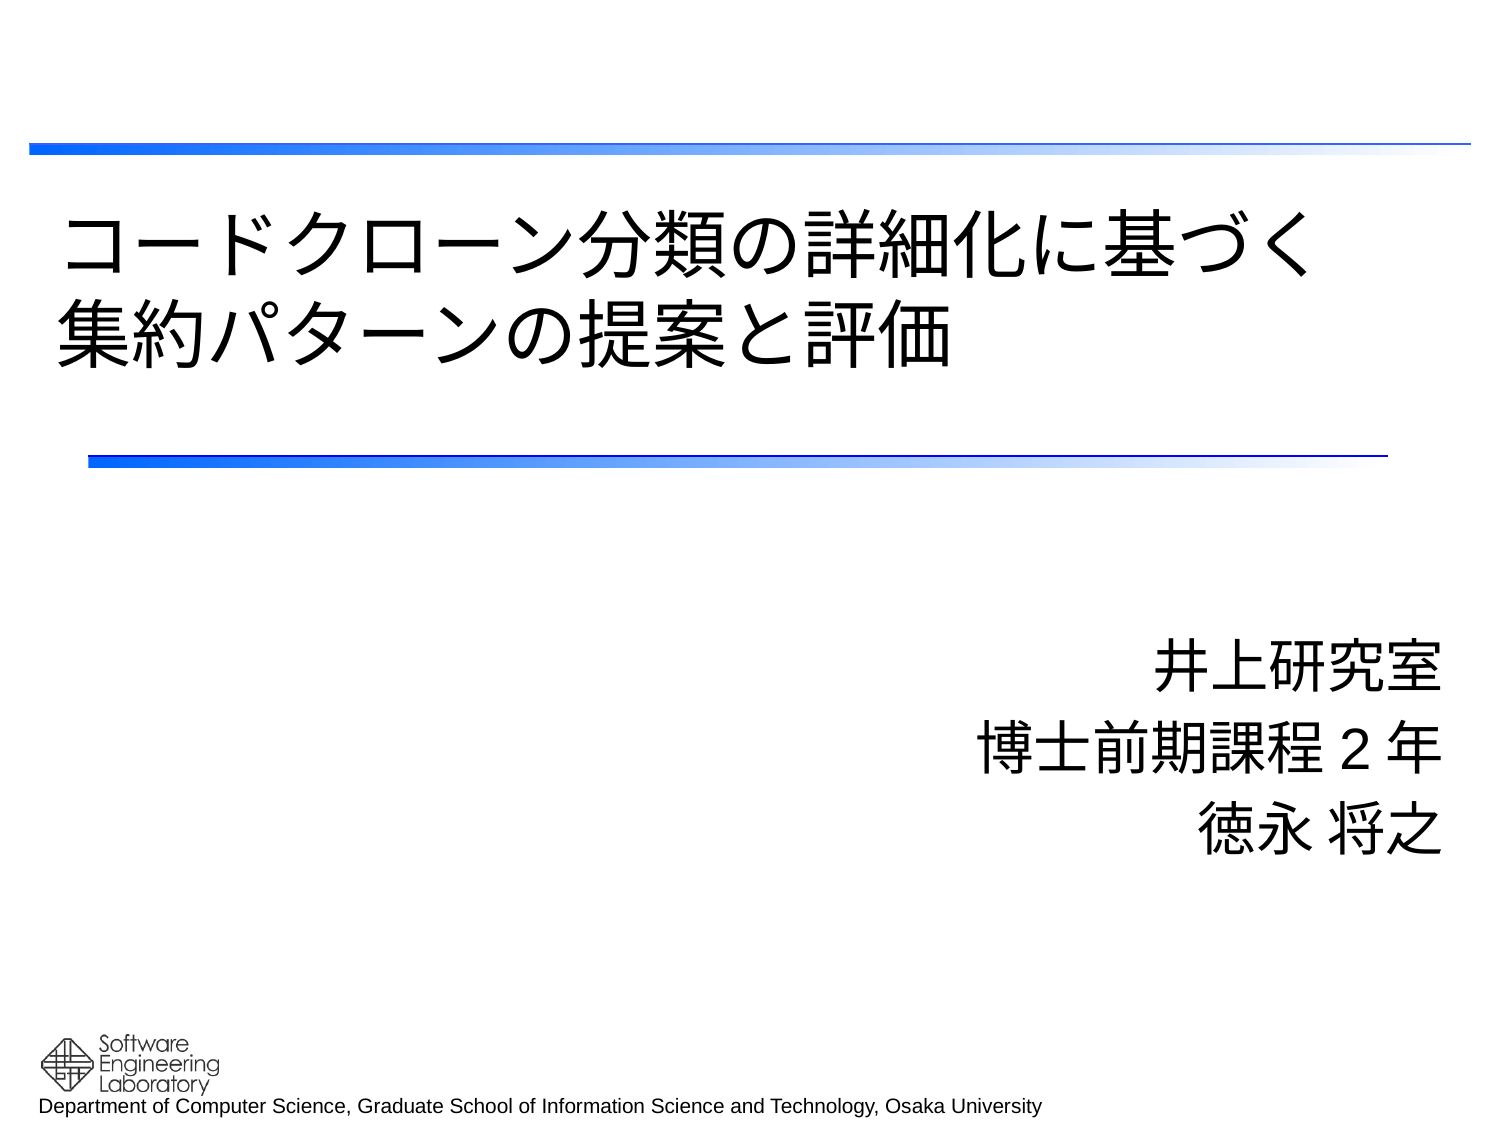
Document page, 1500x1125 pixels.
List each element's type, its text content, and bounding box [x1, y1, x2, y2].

subtitle 井上研究室 博士前期課程2年 徳永 将之 [64, 621, 1460, 988]
title コードクローン分類の詳細化に基づく 集約パターンの提案と評価 [40, 136, 1424, 438]
picture [41, 1034, 219, 1096]
